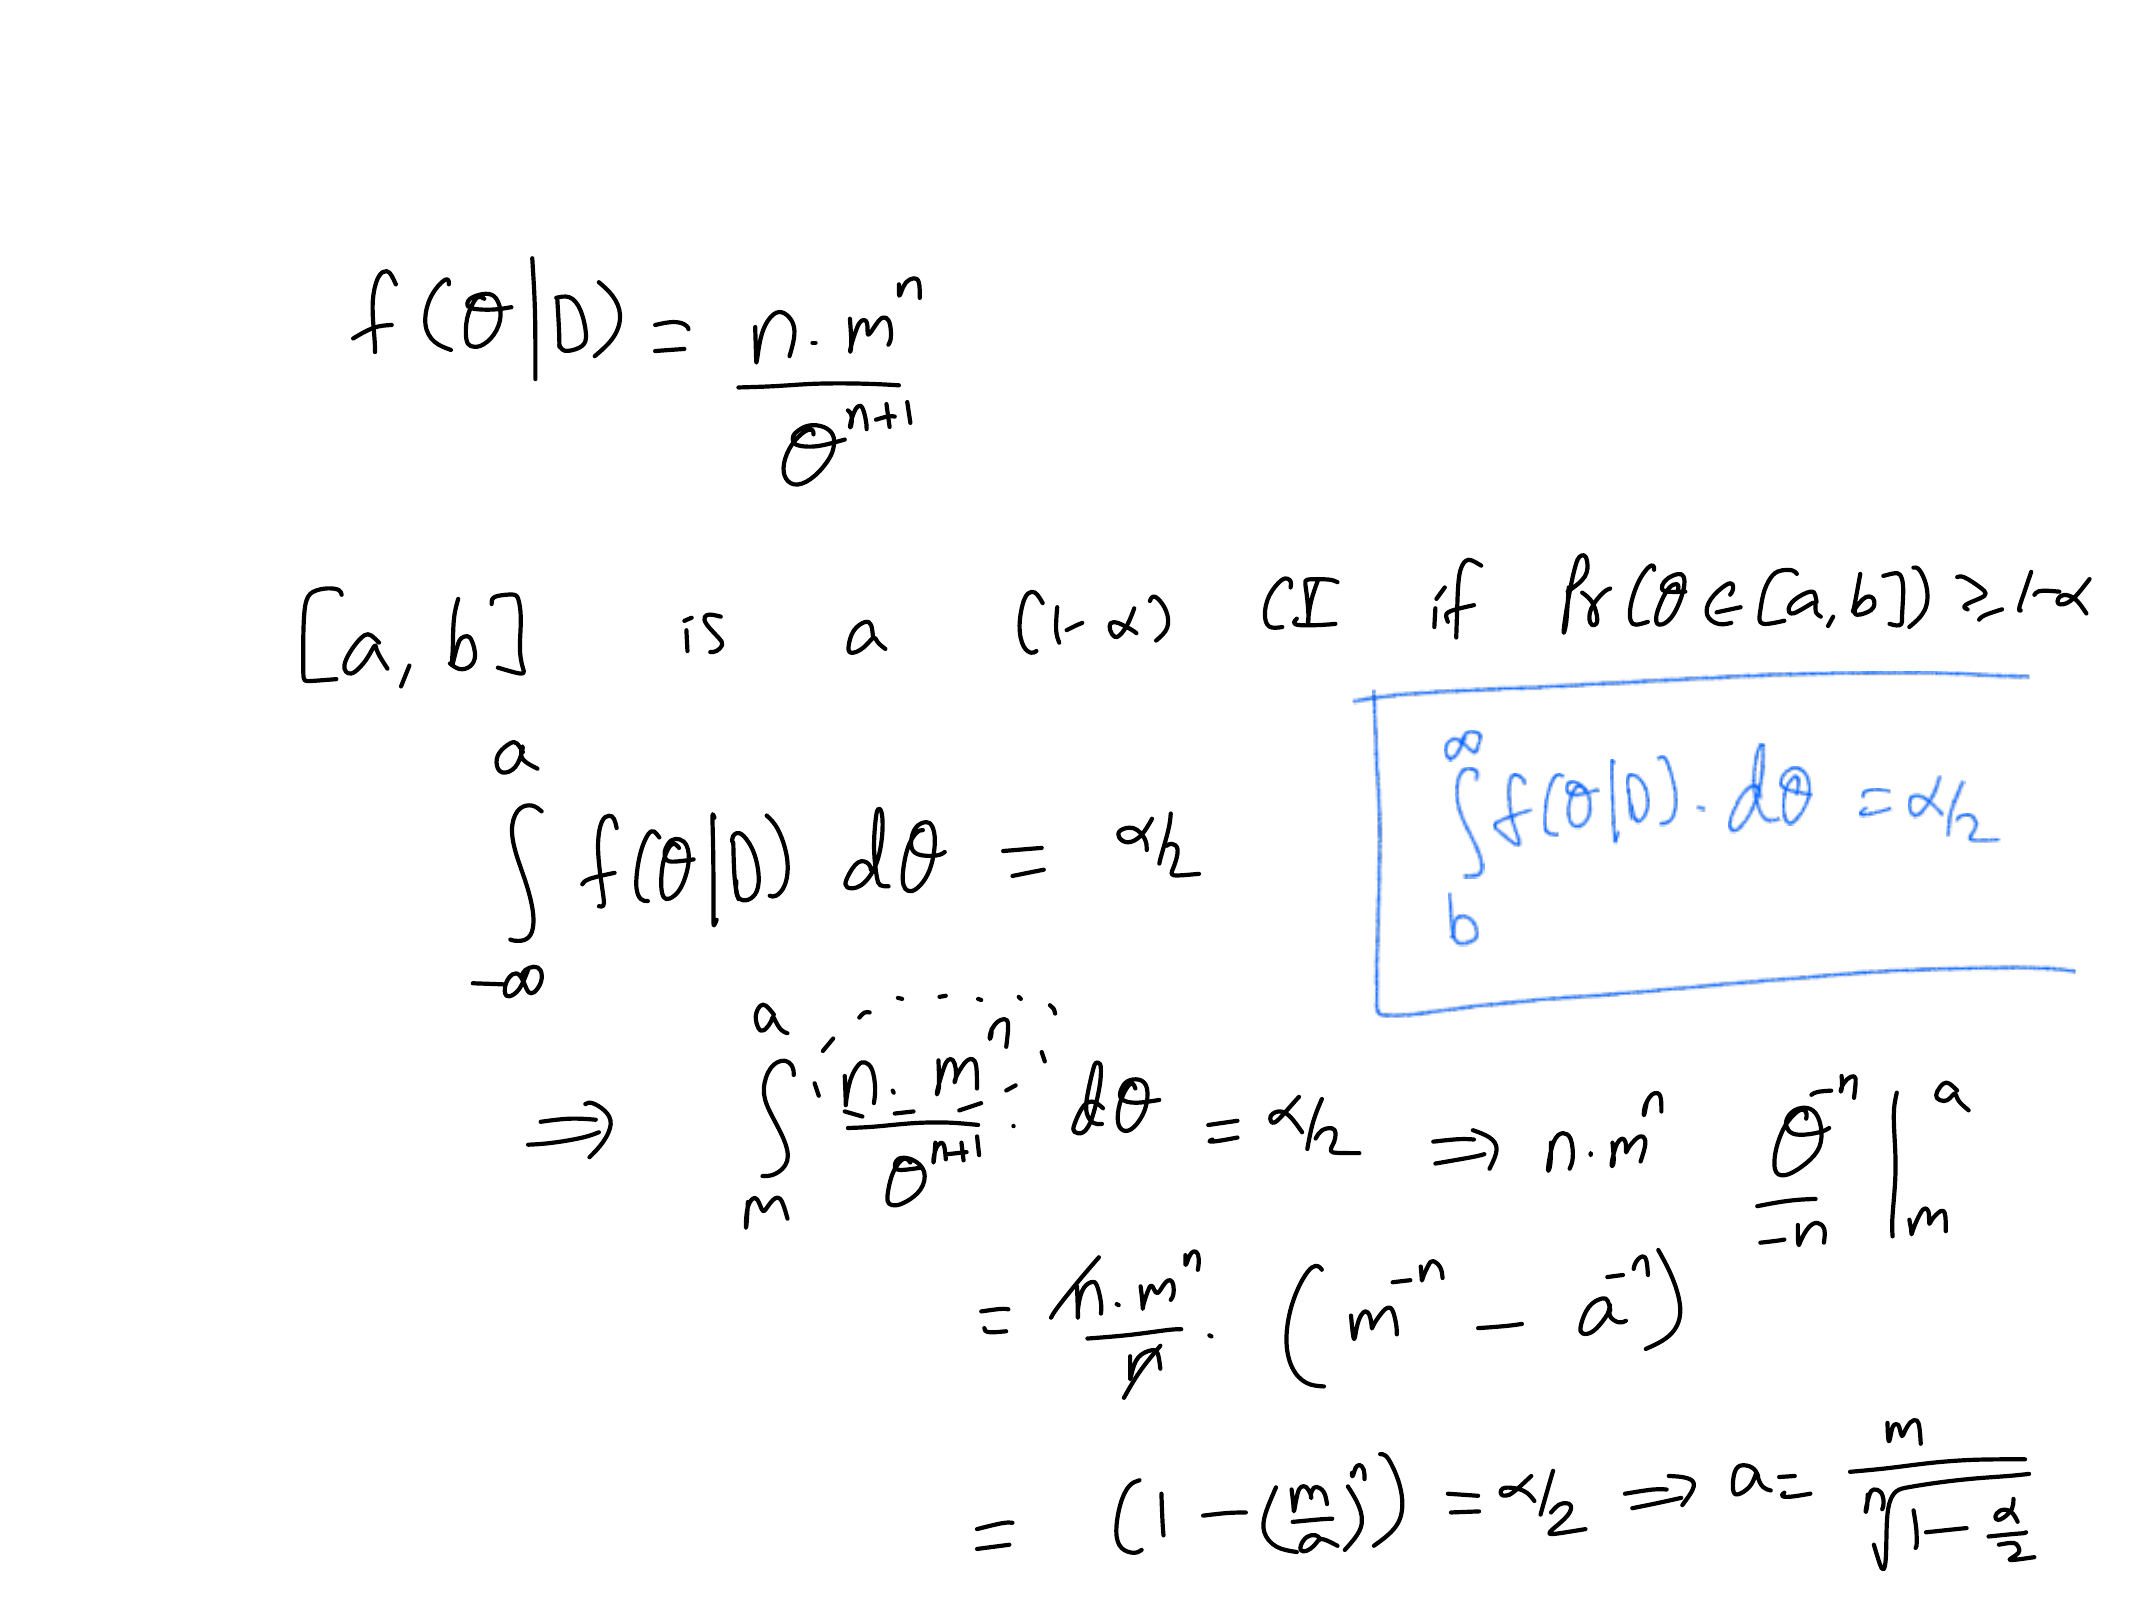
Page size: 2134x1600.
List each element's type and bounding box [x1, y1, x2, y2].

text_box [302, 258, 2090, 1570]
